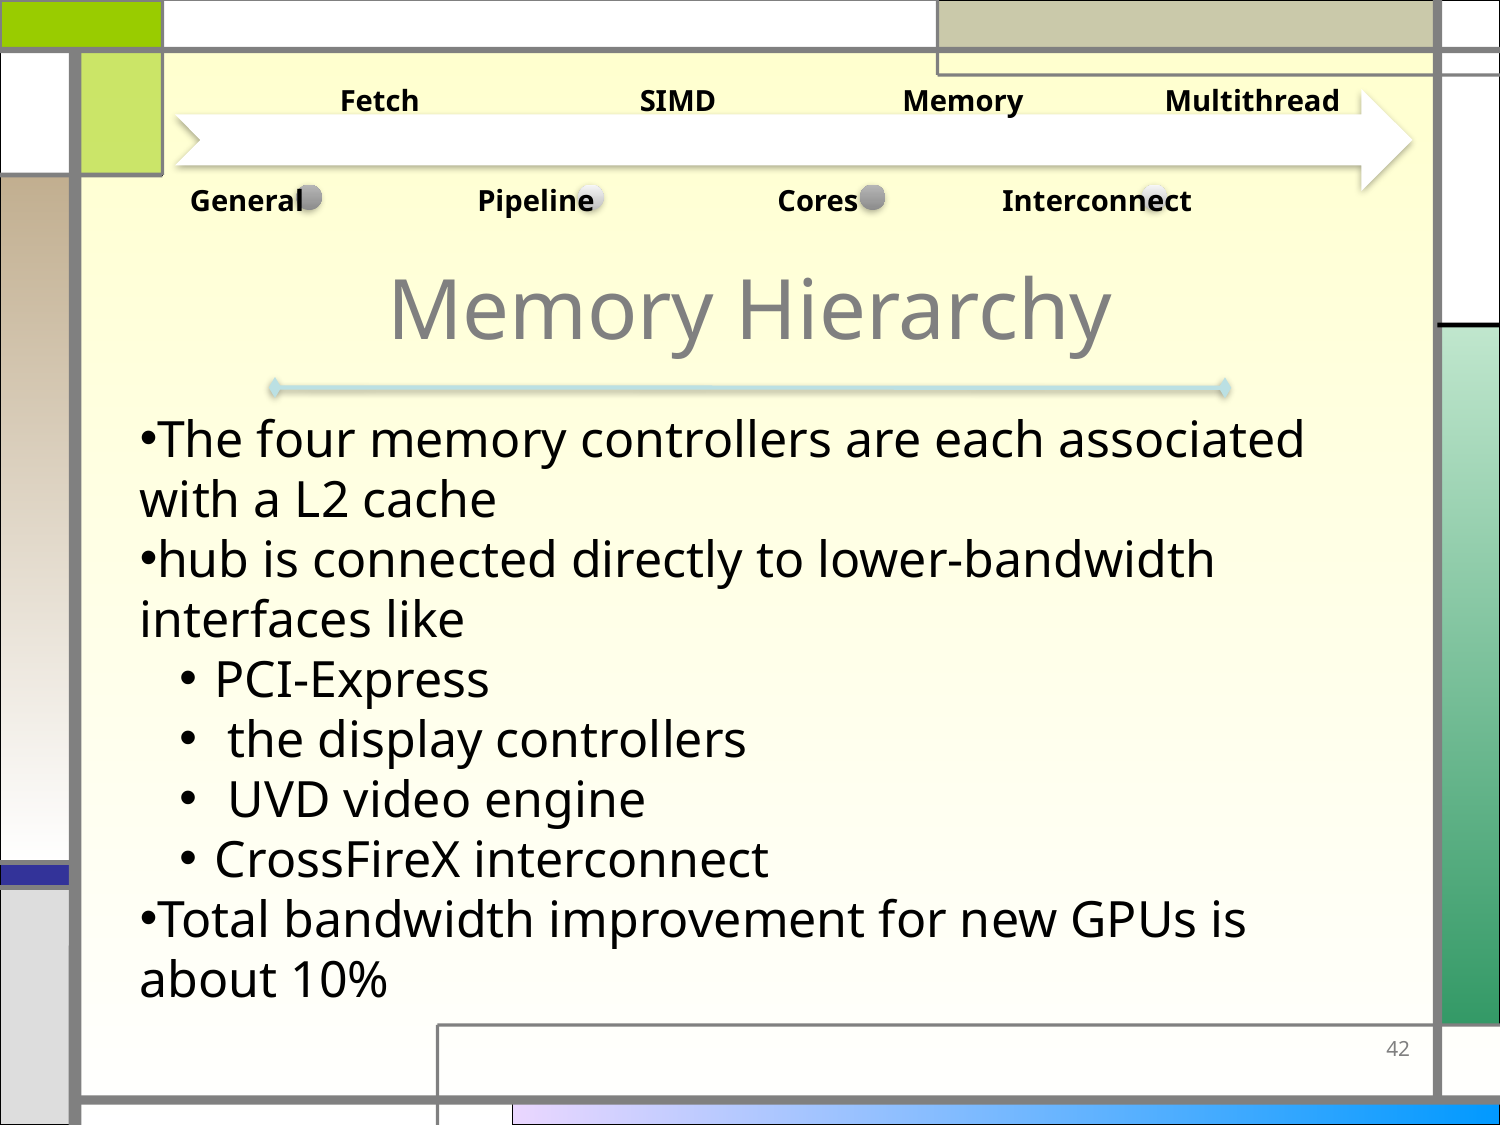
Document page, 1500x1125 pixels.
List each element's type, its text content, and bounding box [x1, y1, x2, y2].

text_box The four memory controllers are each associated with a L2 cache hub is connected directly to lower-bandwidth interfaces like PCI-Express the display controllers UVD video engine CrossFireX interconnect Total bandwidth improvement for new GPUs is about 10% [124, 399, 1388, 1015]
slide_number 42 [1074, 1027, 1426, 1092]
title Memory Hierarchy [112, 212, 1388, 401]
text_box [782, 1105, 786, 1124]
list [174, 12, 1413, 268]
